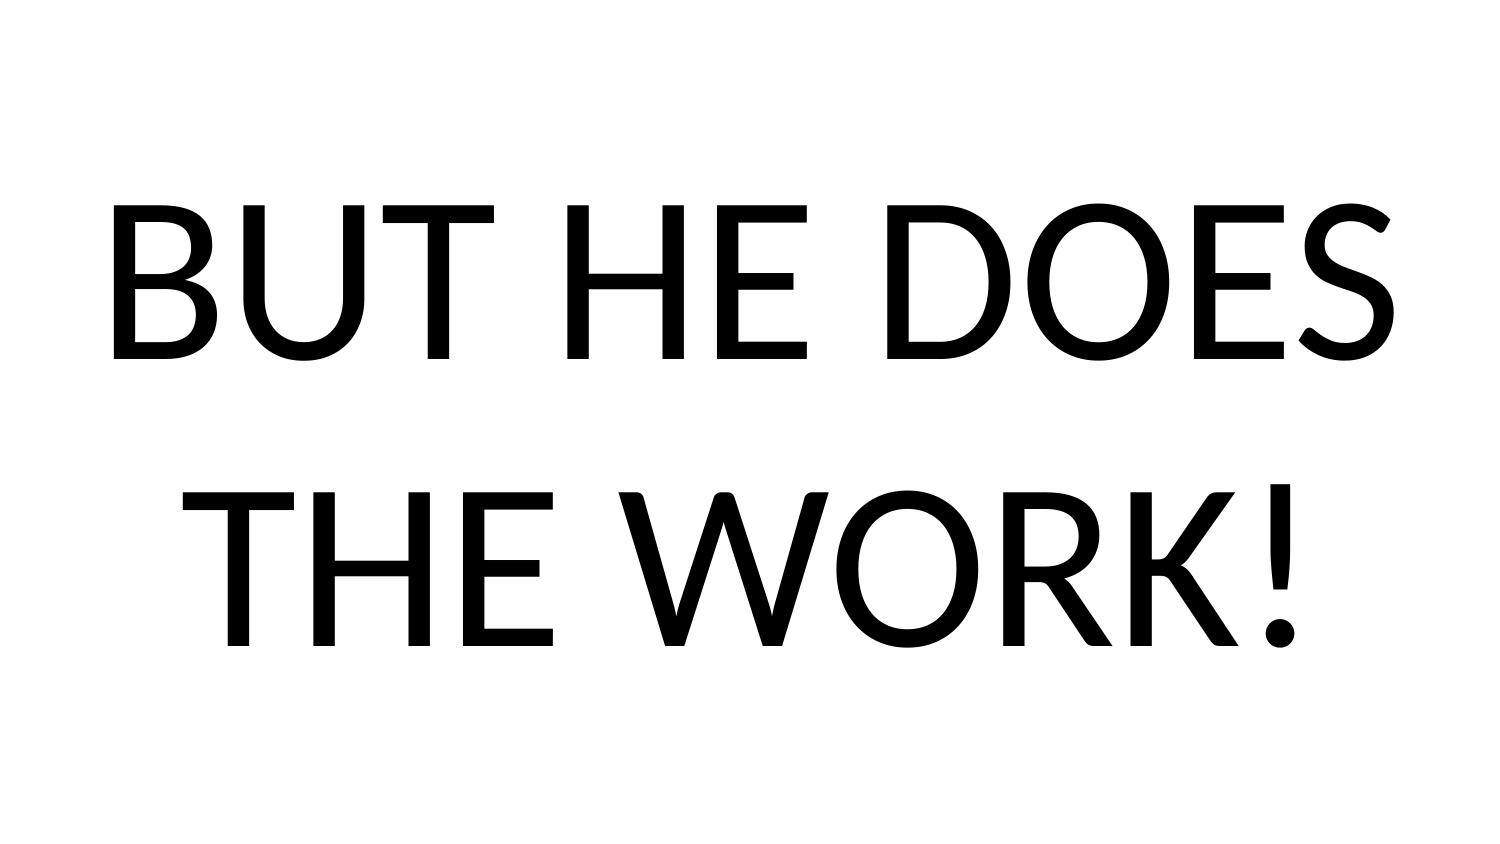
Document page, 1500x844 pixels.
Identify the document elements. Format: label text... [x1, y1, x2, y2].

title BUT HE DOES THE WORK! [75, 33, 1425, 781]
